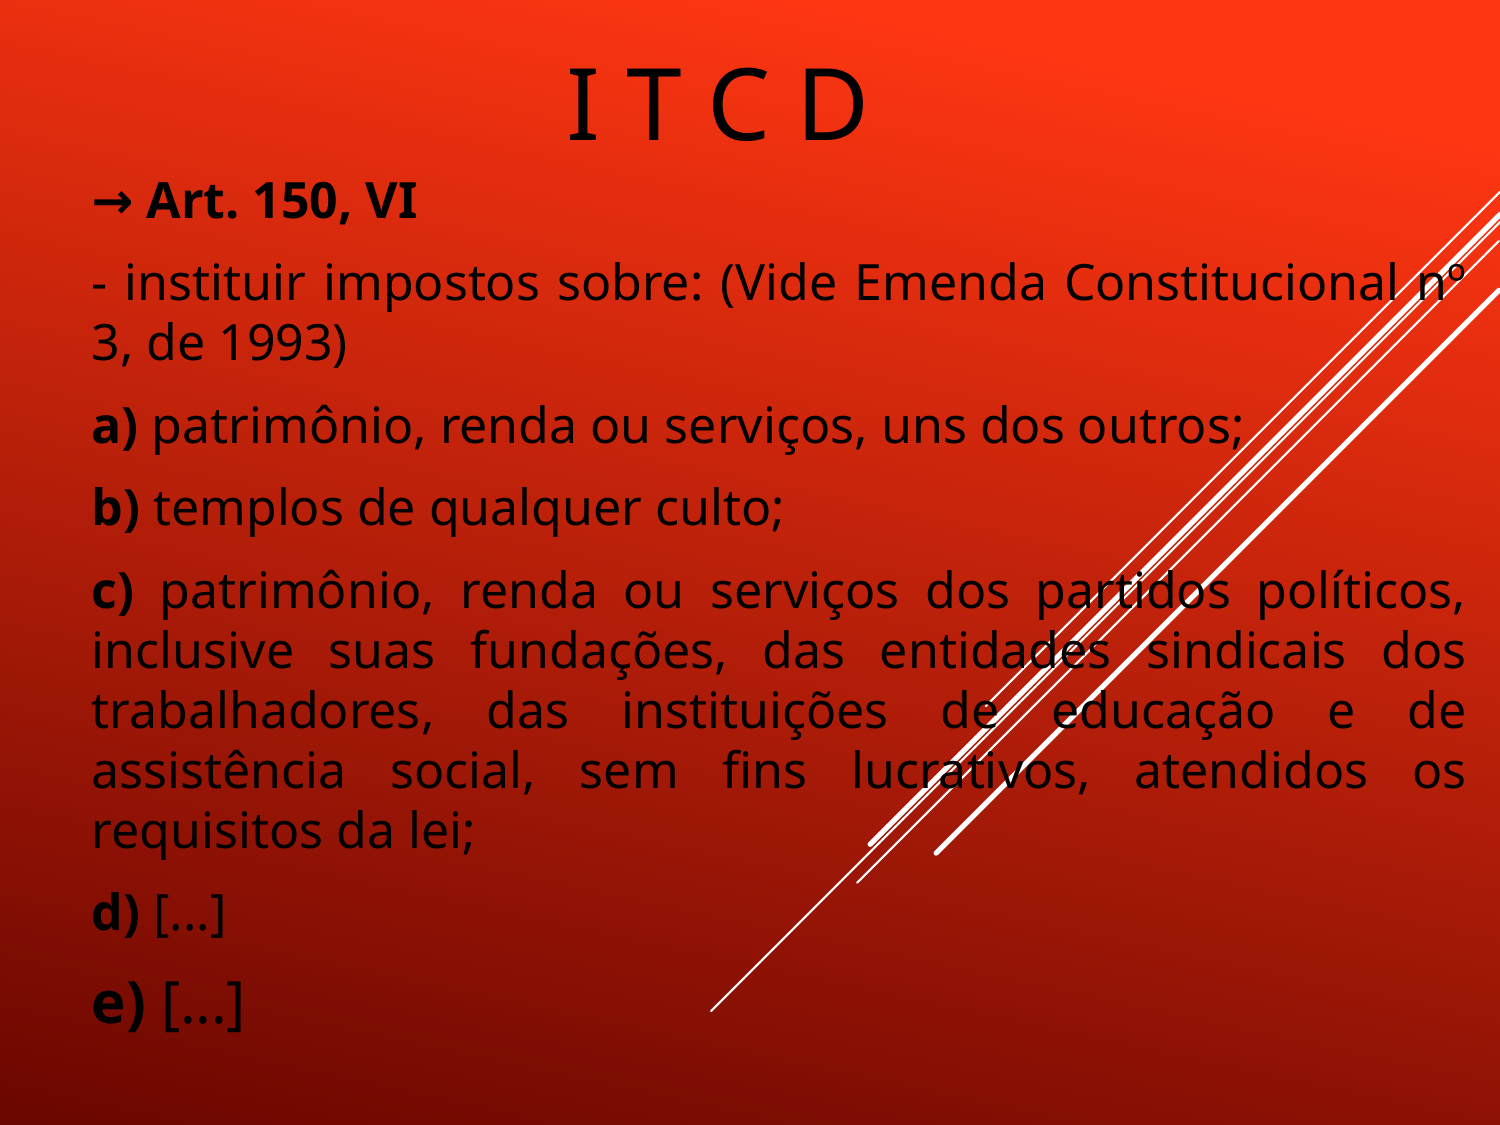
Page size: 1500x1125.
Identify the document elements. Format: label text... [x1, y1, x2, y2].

title I T C D [100, 54, 1389, 160]
subtitle → Art. 150, VI - instituir impostos sobre: (Vide Emenda Constitucional nº 3, de 1993) a) patrimônio, renda ou serviços, uns dos outros; b) templos de qualquer culto; c) patrimônio, renda ou serviços dos partidos políticos, inclusive suas fundações, das entidades sindicais dos trabalhadores, das instituições de educação e de assistência social, sem fins lucrativos, atendidos os requisitos da lei; d) [...] e) [...] [76, 160, 1483, 1125]
